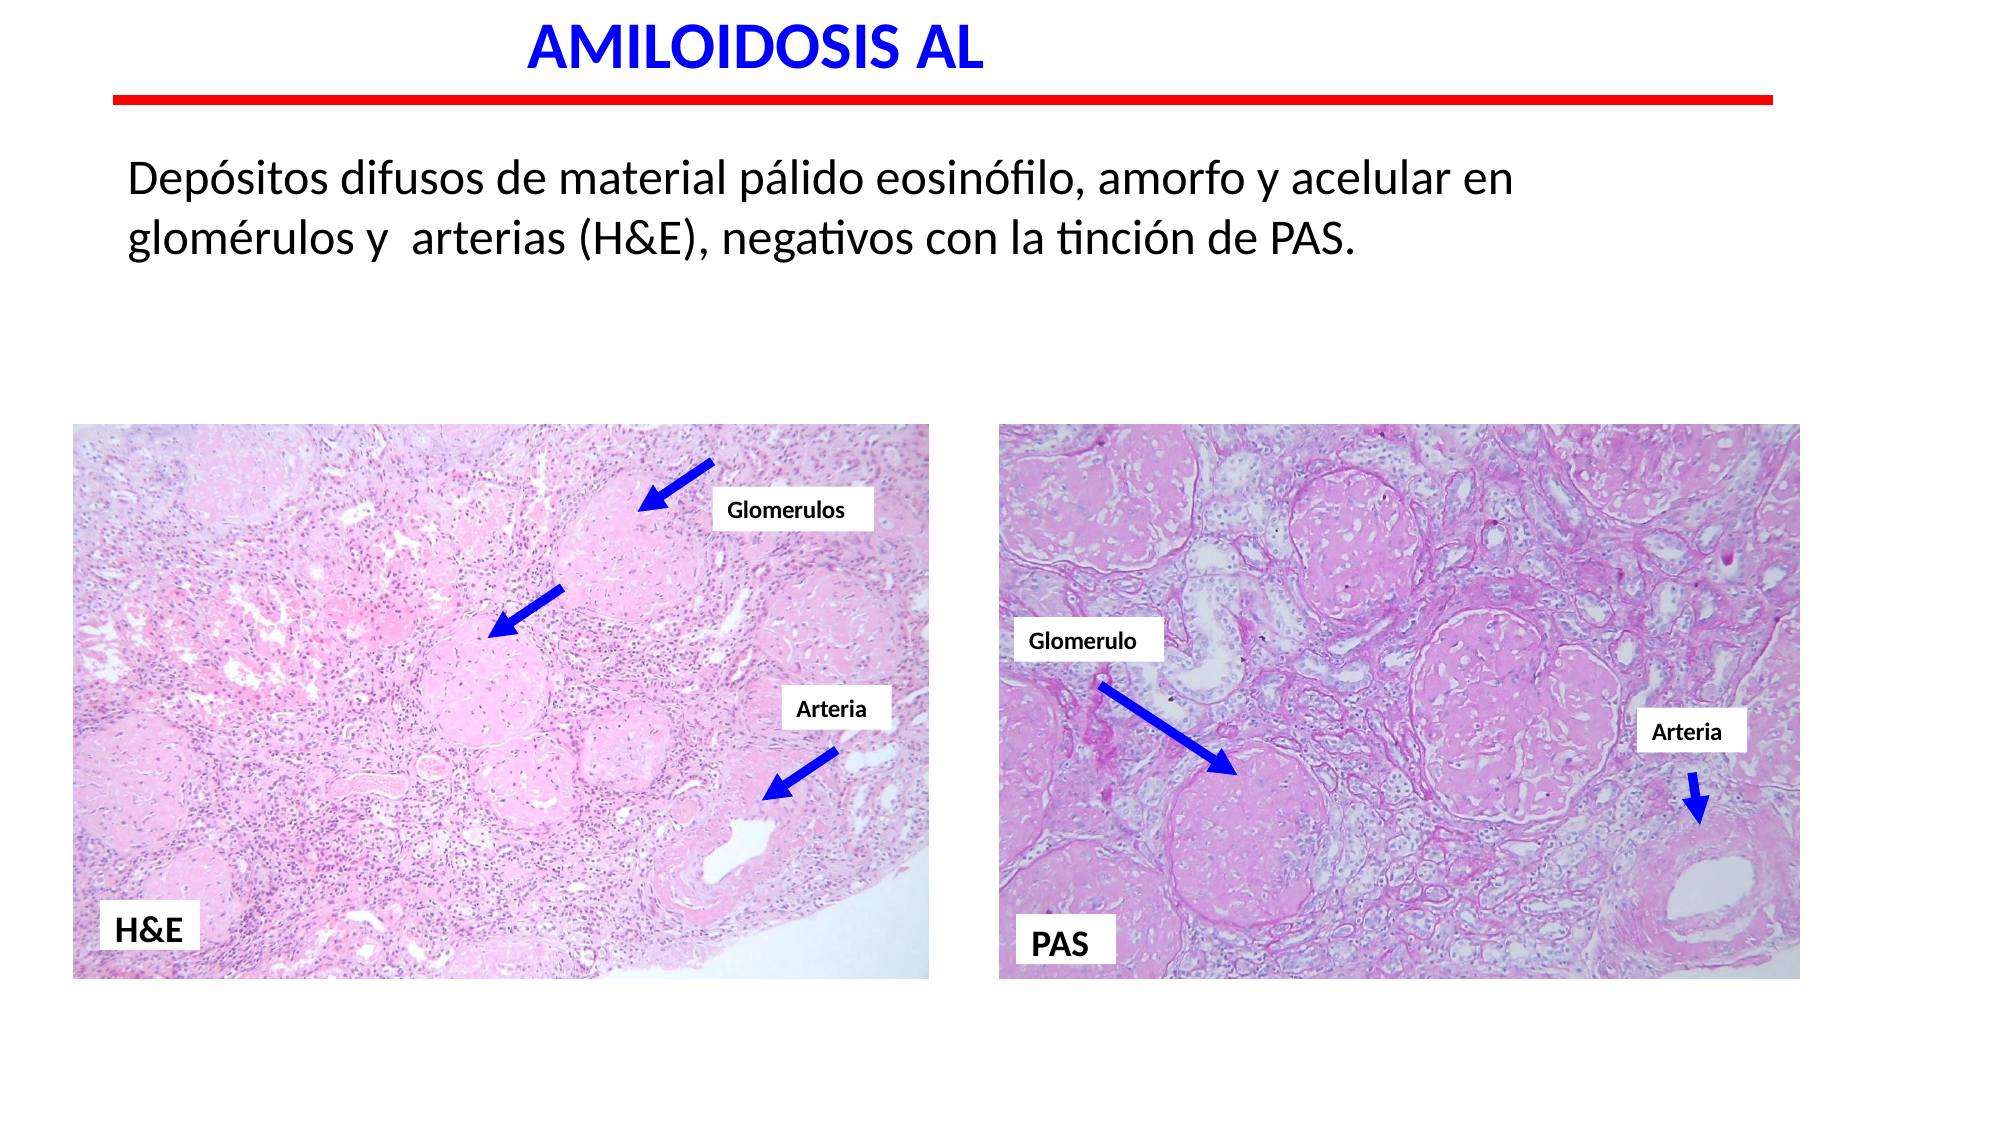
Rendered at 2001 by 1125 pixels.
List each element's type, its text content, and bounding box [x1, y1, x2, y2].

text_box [761, 749, 837, 801]
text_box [1691, 772, 1701, 826]
text_box AMILOIDOSIS AL [525, 0, 1149, 82]
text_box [487, 587, 563, 639]
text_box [1099, 684, 1238, 776]
picture [999, 424, 1801, 979]
text_box Depósitos difusos de material pálido eosinófilo, amorfo y acelular en glomérulos y arterias (H&E), negativos con la tinción de PAS. [110, 137, 1750, 273]
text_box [637, 461, 713, 513]
picture [73, 424, 929, 979]
